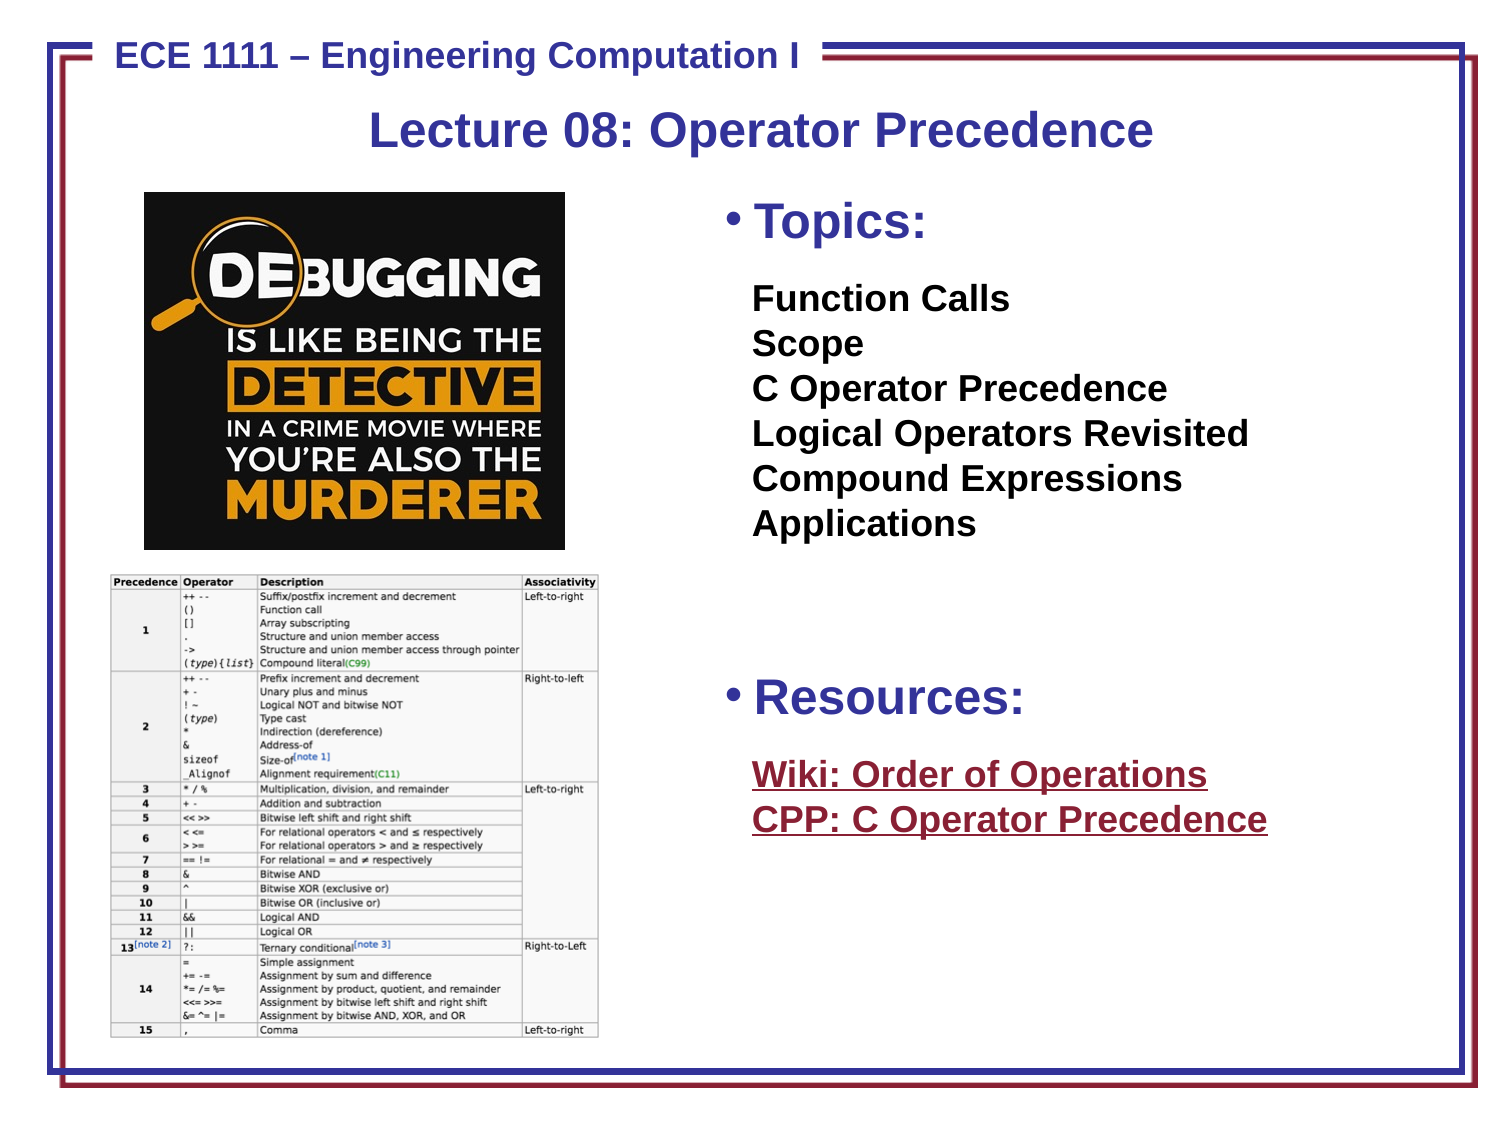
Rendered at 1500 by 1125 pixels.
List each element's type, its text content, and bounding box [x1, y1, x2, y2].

text_box Lecture 08: Operator Precedence [67, 90, 1457, 166]
text_box Topics: Function Calls Scope C Operator Precedence Logical Operators Revisited Compound Expressions Applications [724, 188, 1432, 640]
picture [103, 568, 606, 1044]
text_box Resources: Wiki: Order of Operations CPP: C Operator Precedence [724, 664, 1444, 1043]
picture [144, 191, 566, 551]
